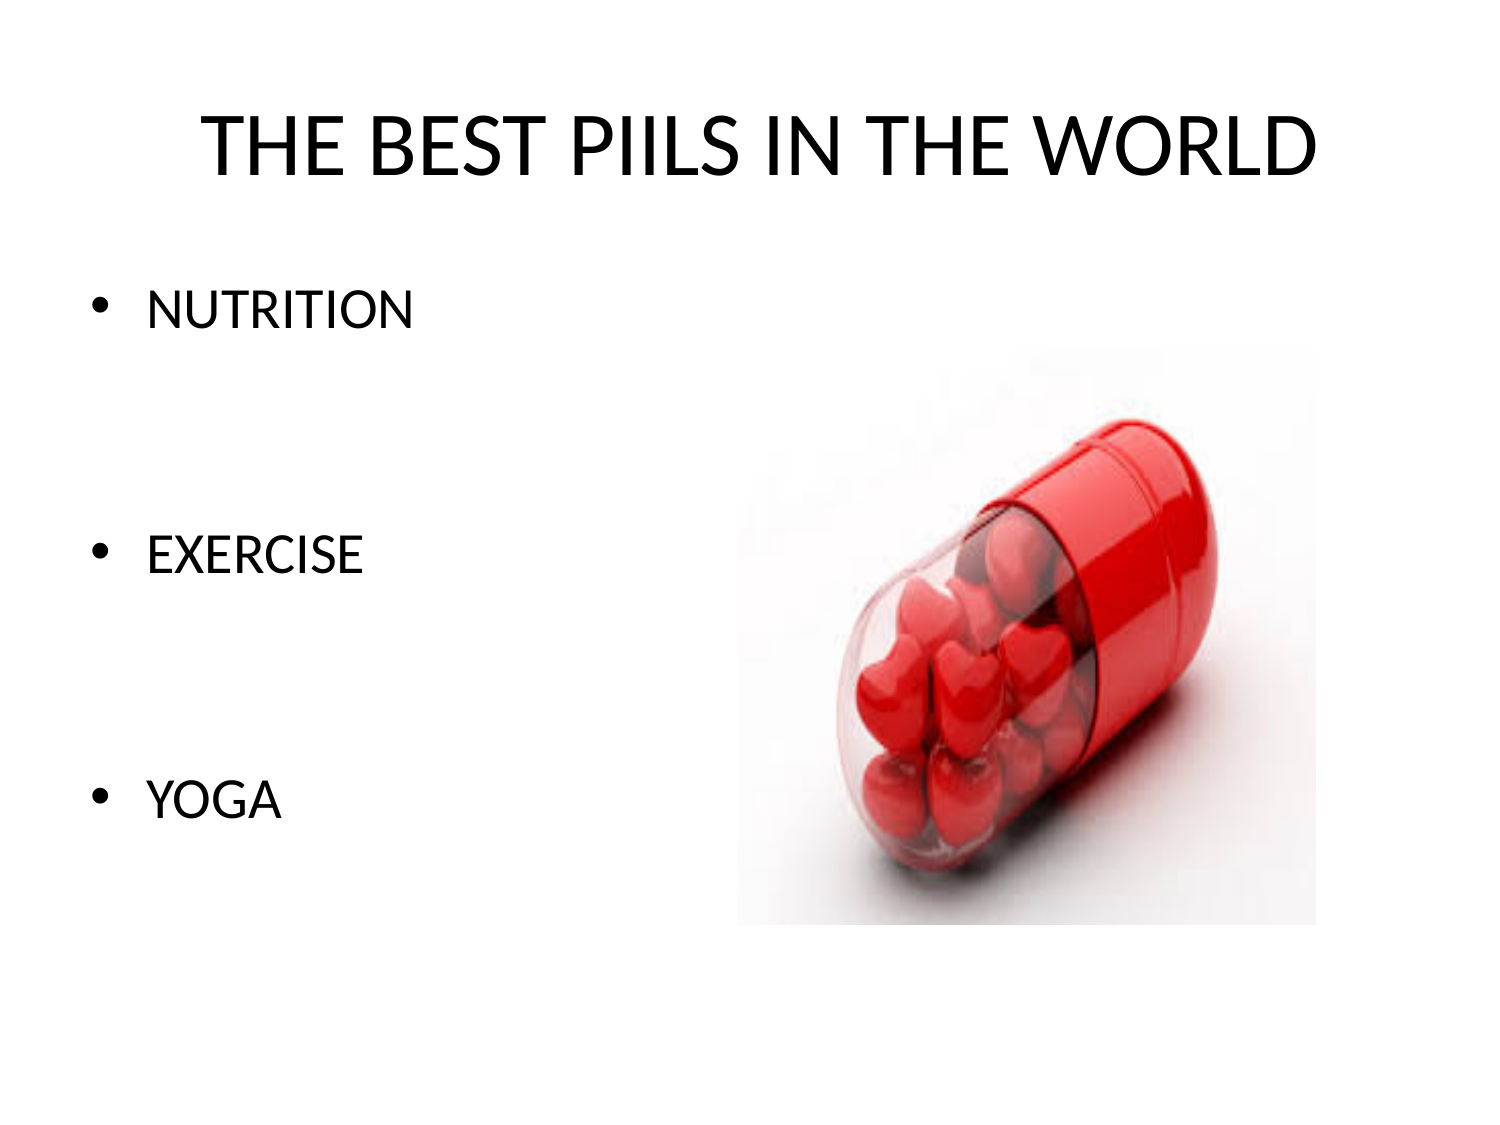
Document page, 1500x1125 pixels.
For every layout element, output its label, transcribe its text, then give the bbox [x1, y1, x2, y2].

title THE BEST PIILS IN THE WORLD [75, 45, 1425, 233]
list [737, 349, 1316, 926]
list NUTRITION EXERCISE YOGA [75, 262, 738, 1005]
